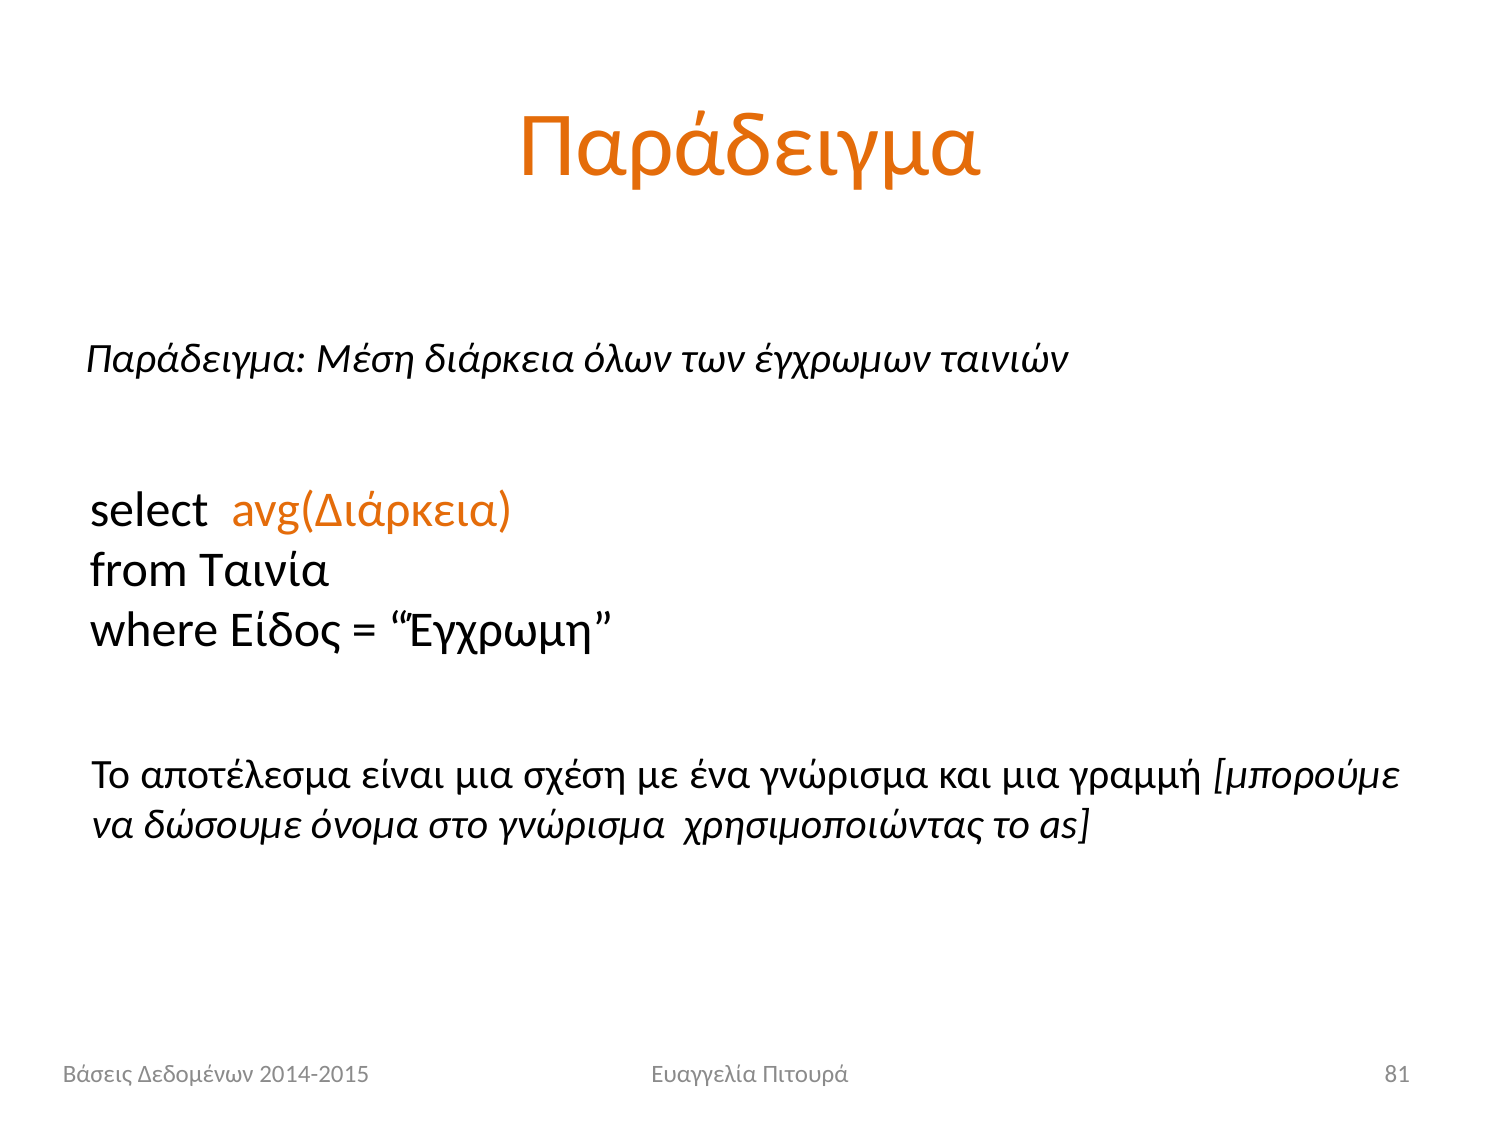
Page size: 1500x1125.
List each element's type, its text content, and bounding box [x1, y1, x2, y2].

text_box Το αποτέλεσμα είναι μια σχέση με ένα γνώρισμα και μια γραμμή [μπορούμε να δώσουμε όνομα στο γνώρισμα χρησιμοποιώντας το as] [76, 739, 1415, 855]
text_box Βάσεις Δεδομένων 2014-2015 [47, 1038, 398, 1106]
slide_number 81 [1074, 1042, 1425, 1103]
text_box select avg(Διάρκεια) from Ταινία where Είδος = “Έγχρωμη” [74, 468, 1413, 664]
text_box Παράδειγμα: Μέση διάρκεια όλων των έγχρωμων ταινιών [70, 322, 1409, 388]
title Παράδειγμα [75, 45, 1425, 233]
footer Ευαγγελία Πιτουρά [512, 1042, 988, 1103]
